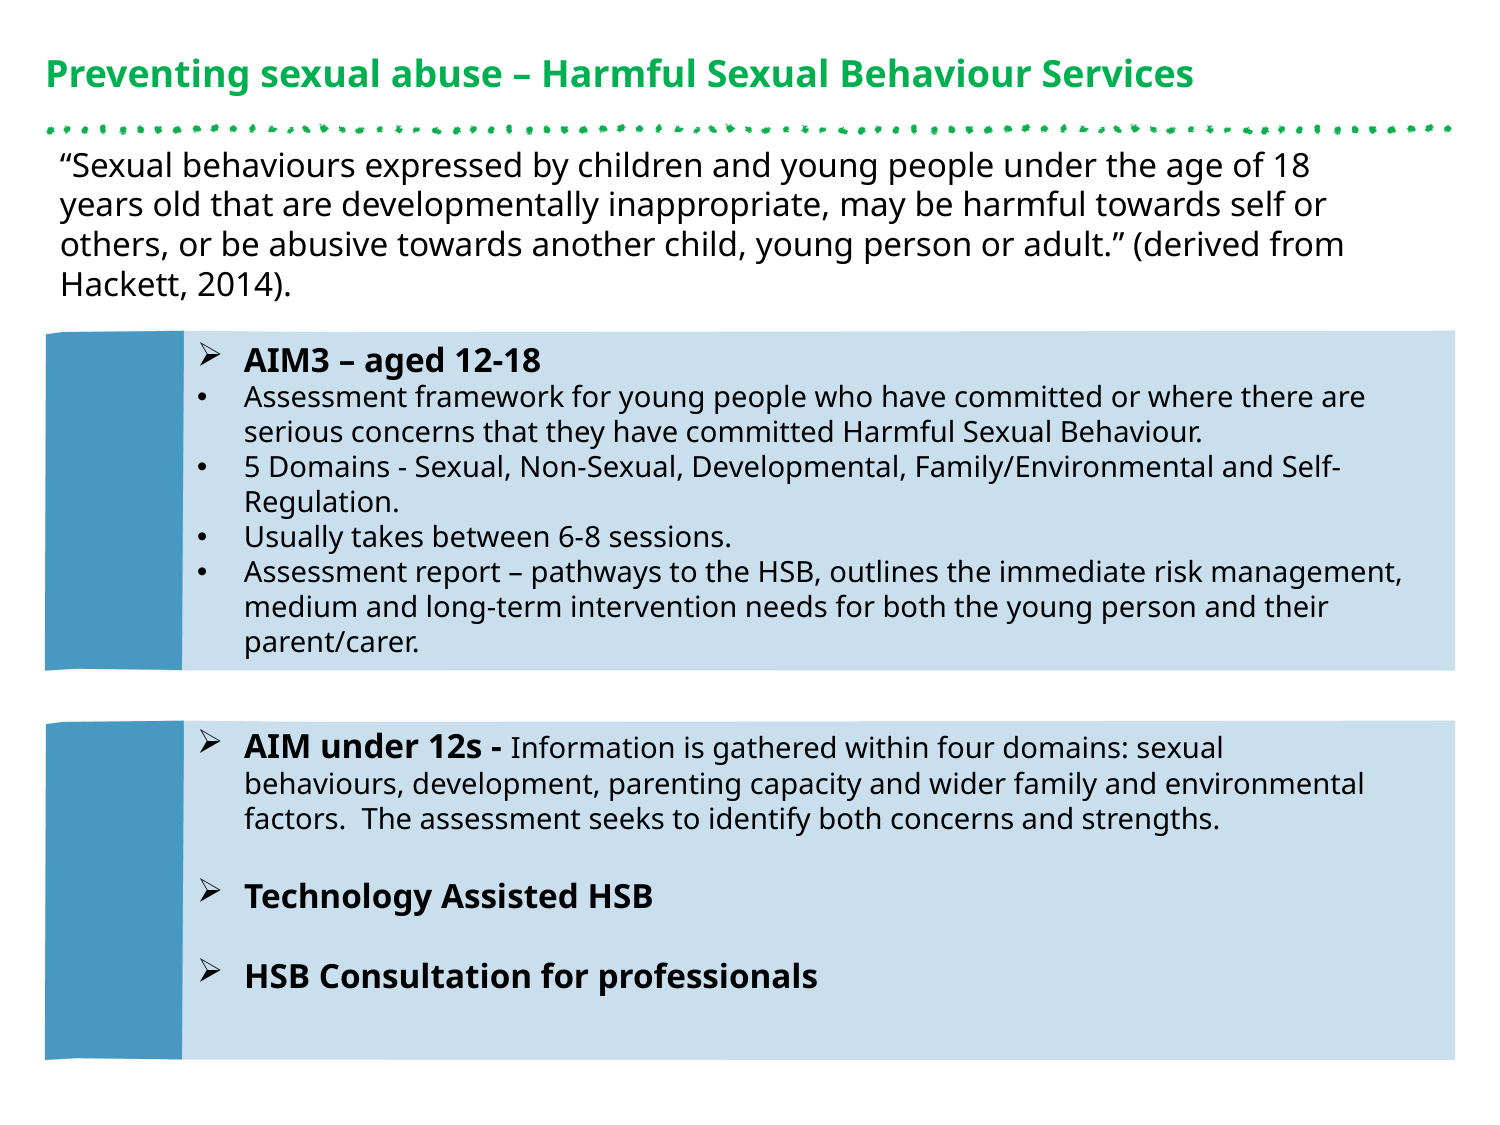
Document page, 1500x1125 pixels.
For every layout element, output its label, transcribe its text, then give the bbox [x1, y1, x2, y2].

text_box AIM under 12s - Information is gathered within four domains: sexual behaviours, development, parenting capacity and wider family and environmental factors. The assessment seeks to identify both concerns and strengths. Technology Assisted HSB HSB Consultation for professionals [182, 717, 1407, 1048]
text_box AIM3 – aged 12-18 Assessment framework for young people who have committed or where there are serious concerns that they have committed Harmful Sexual Behaviour. 5 Domains - Sexual, Non-Sexual, Developmental, Family/Environmental and Self-Regulation. Usually takes between 6-8 sessions. Assessment report – pathways to the HSB, outlines the immediate risk management, medium and long-term intervention needs for both the young person and their parent/carer. [182, 331, 1481, 791]
picture [0, 0, 1500, 1125]
text_box “Sexual behaviours expressed by children and young people under the age of 18 years old that are developmentally inappropriate, may be harmful towards self or others, or be abusive towards another child, young person or adult.” (derived from Hackett, 2014). [45, 136, 1384, 311]
text_box Preventing sexual abuse – Harmful Sexual Behaviour Services [45, 42, 1396, 103]
